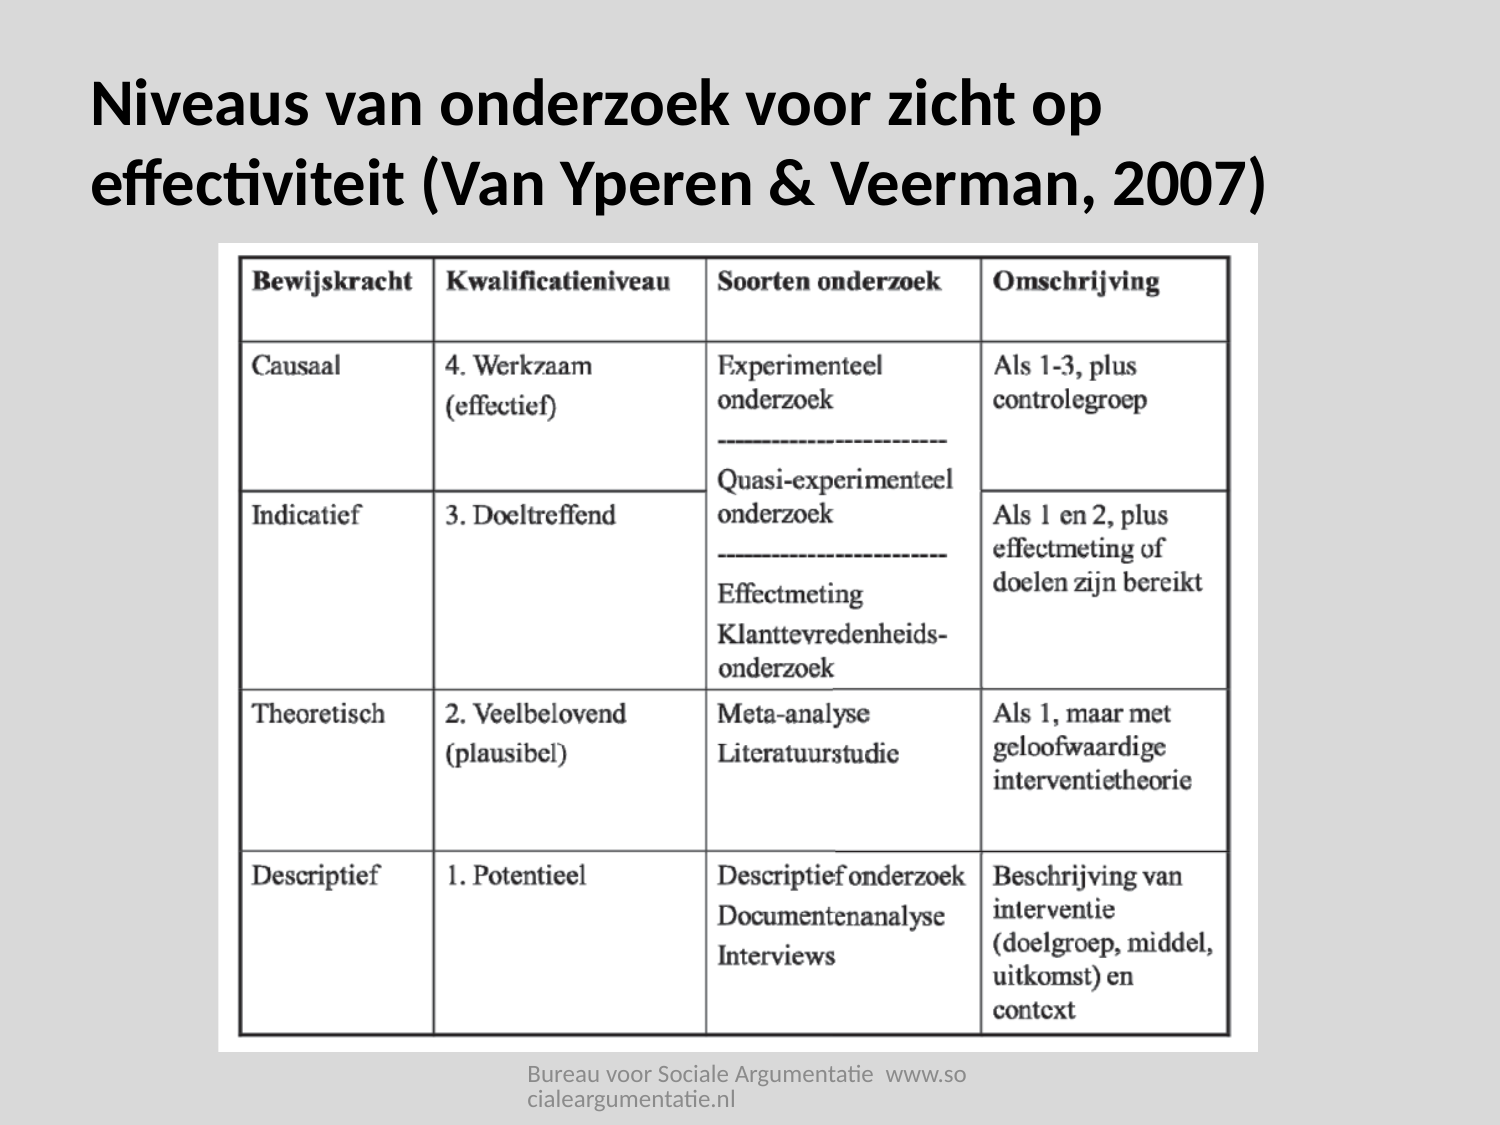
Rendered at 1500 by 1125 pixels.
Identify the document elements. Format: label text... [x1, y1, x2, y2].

title Niveaus van onderzoek voor zicht op effectiviteit (Van Yperen & Veerman, 2007) [75, 45, 1425, 233]
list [218, 243, 1259, 1052]
footer Bureau voor Sociale Argumentatie www.socialeargumentatie.nl [512, 1061, 988, 1103]
